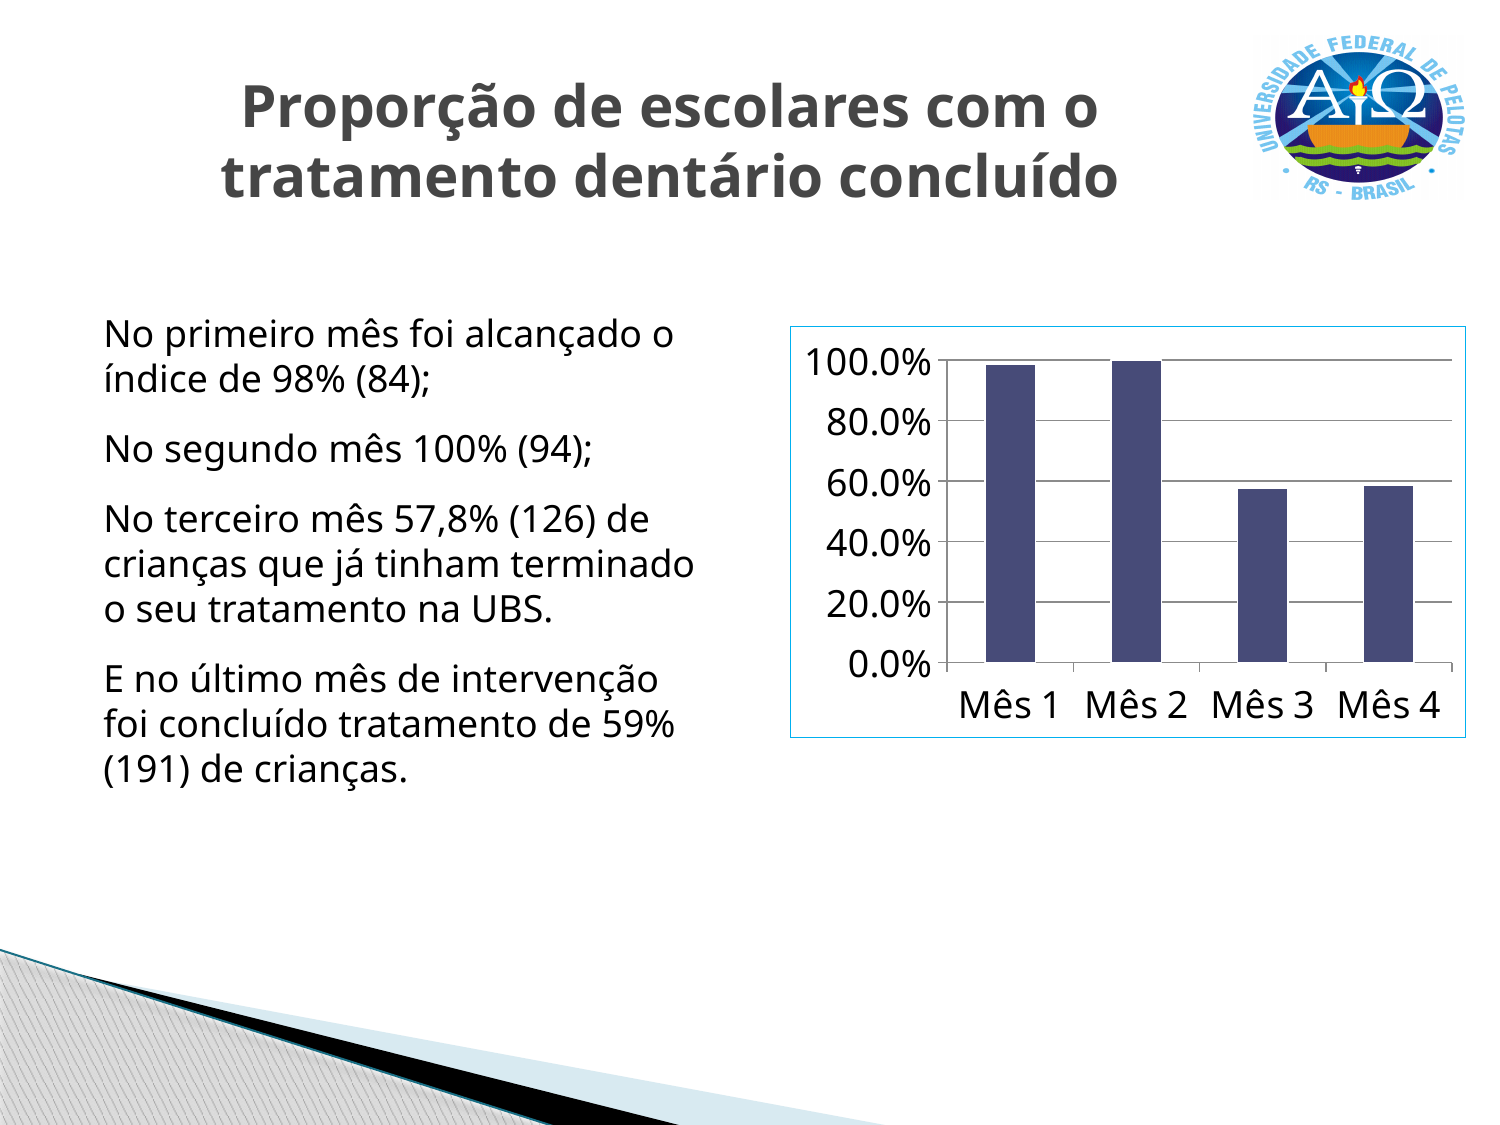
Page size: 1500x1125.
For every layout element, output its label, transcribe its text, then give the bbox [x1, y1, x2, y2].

chart [790, 326, 1466, 738]
title Proporção de escolares com o tratamento dentário concluído [75, 45, 1266, 233]
text_box No primeiro mês foi alcançado o índice de 98% (84); No segundo mês 100% (94); No terceiro mês 57,8% (126) de crianças que já tinham terminado o seu tratamento na UBS. E no último mês de intervenção foi concluído tratamento de 59% (191) de crianças. [88, 302, 727, 798]
picture [1253, 34, 1466, 200]
